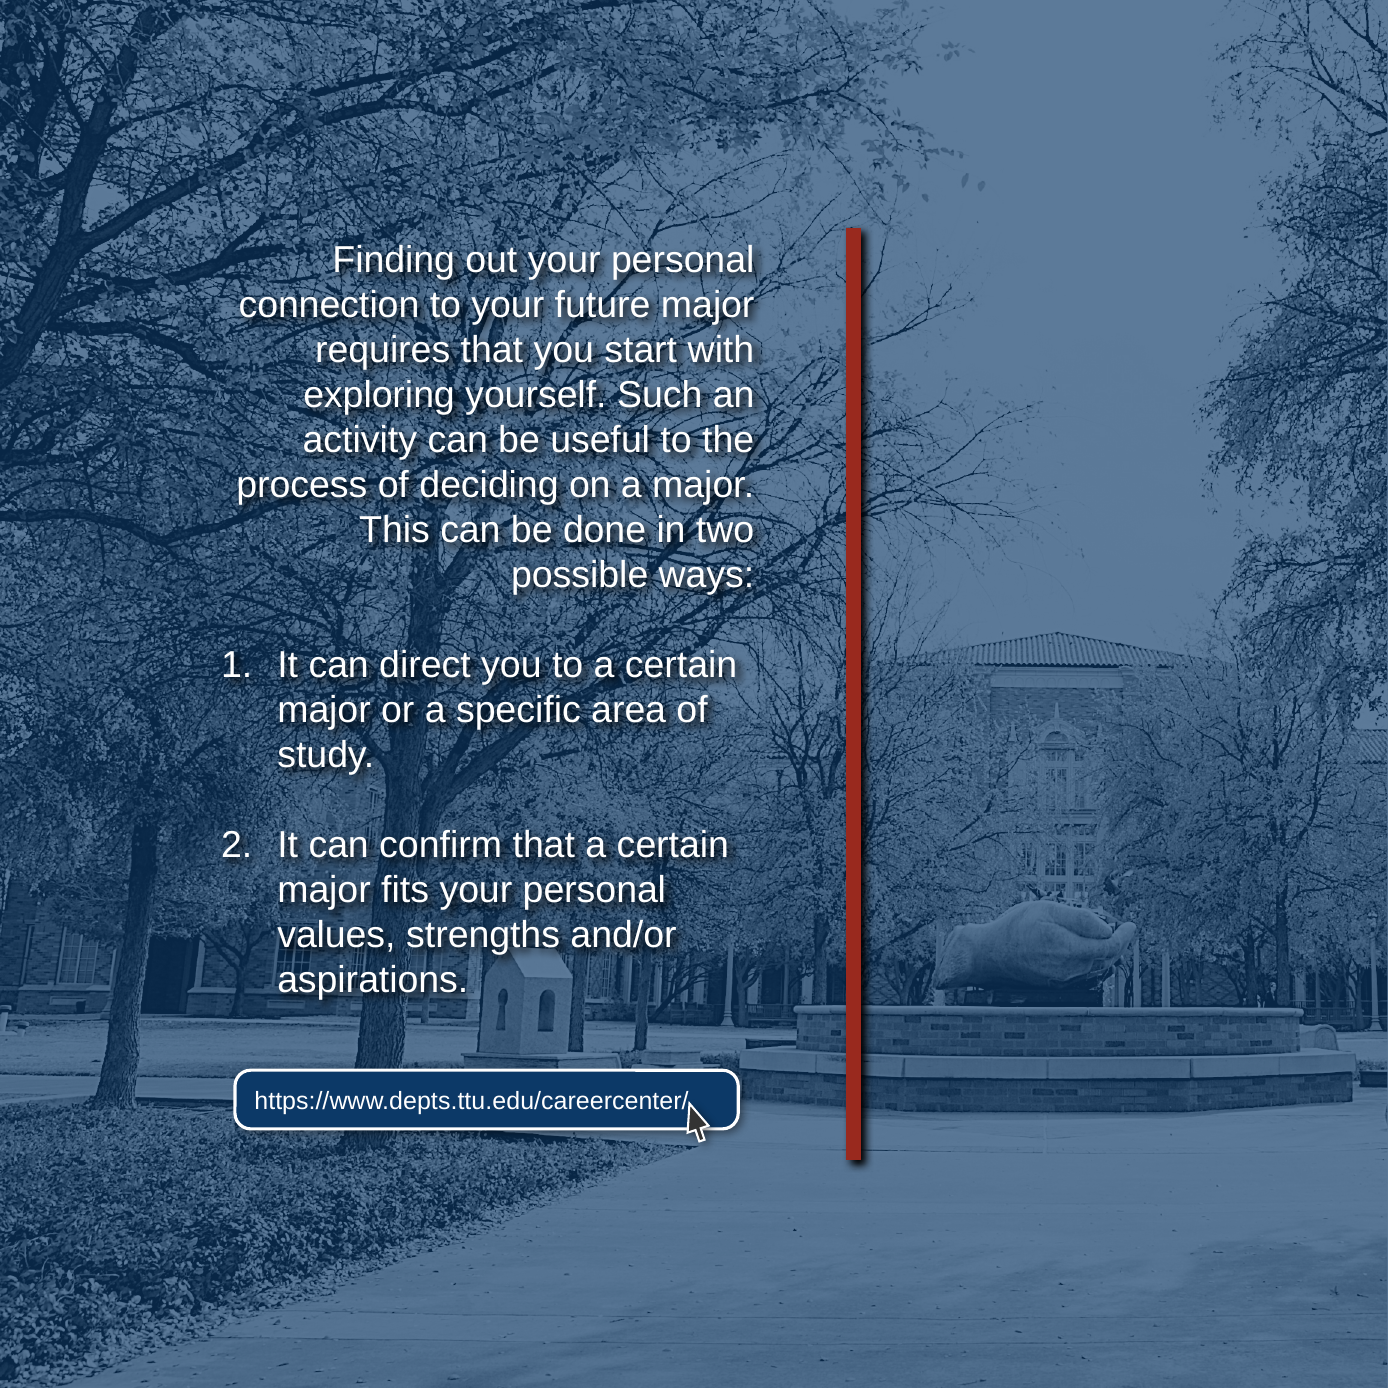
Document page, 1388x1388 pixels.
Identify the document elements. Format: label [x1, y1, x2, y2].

picture [0, 0, 1388, 1388]
text_box [234, 1070, 739, 1142]
